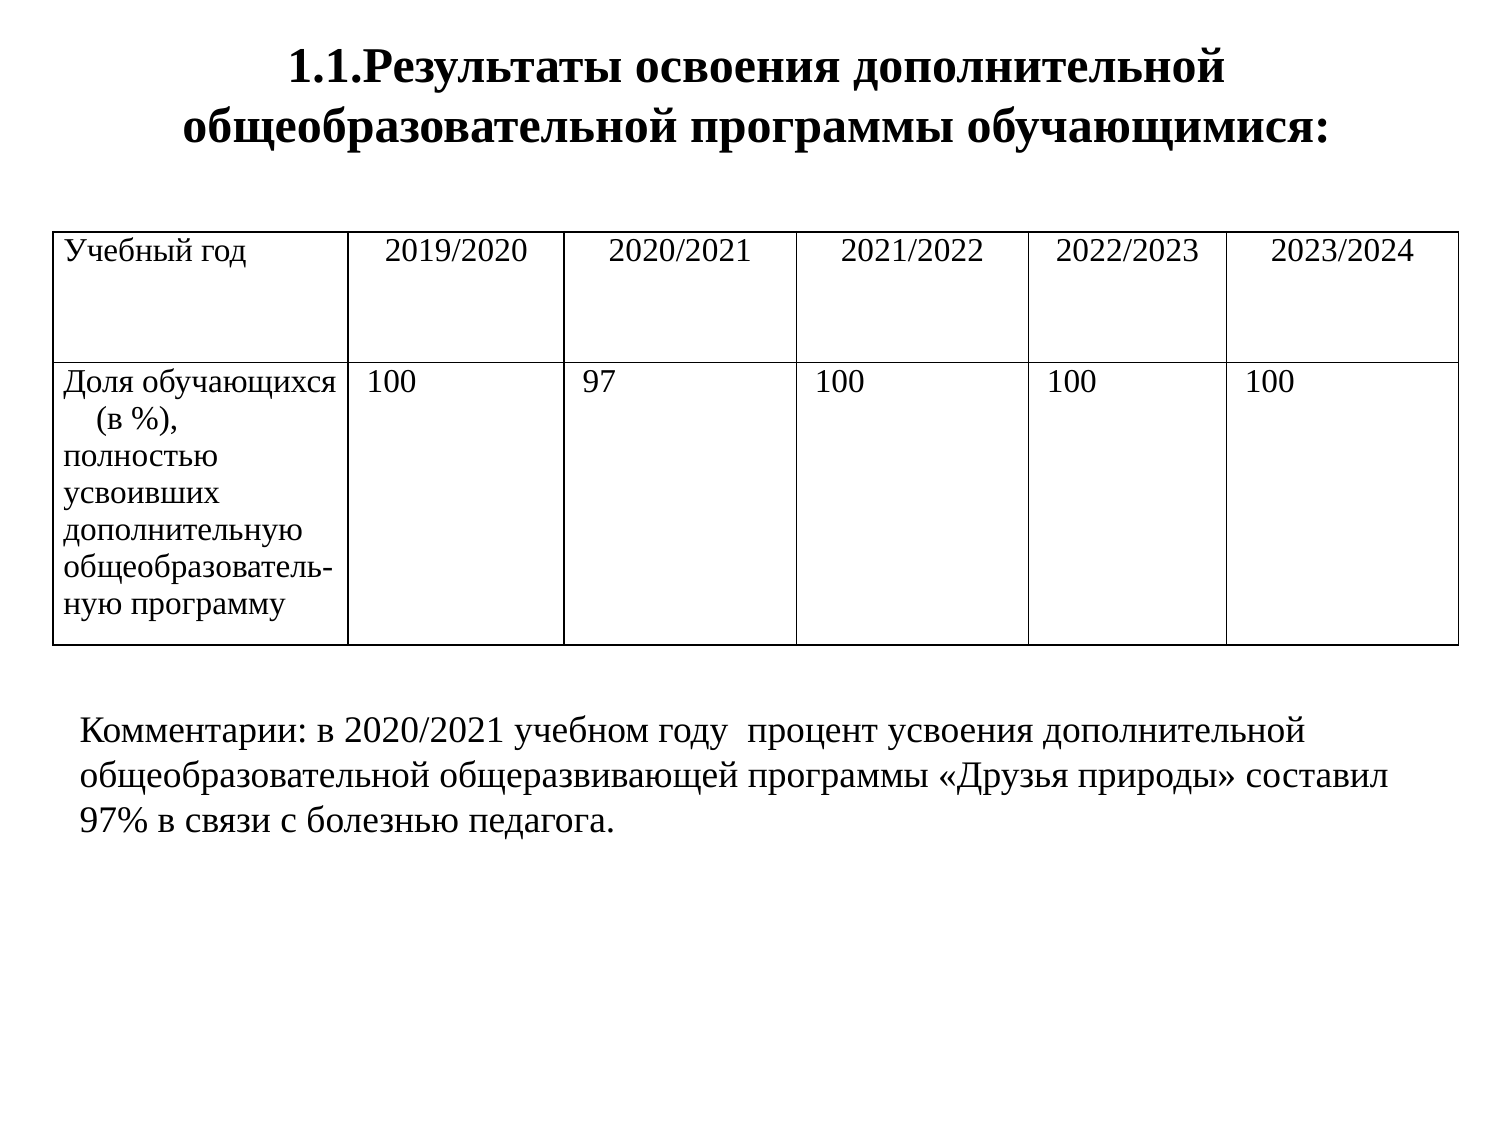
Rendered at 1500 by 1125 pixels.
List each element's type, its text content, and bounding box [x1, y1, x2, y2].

table_header 2019/2020 [349, 233, 563, 362]
table_cell 100 [797, 363, 1028, 644]
table_cell 100 [349, 363, 563, 644]
table_cell 100 [1029, 363, 1226, 644]
table_cell 100 [1227, 363, 1458, 644]
text_box 1.1.Результаты освоения дополнительной общеобразовательной программы обучающимися: [29, 24, 1484, 160]
table_header 2022/2023 [1029, 233, 1226, 362]
text_box Комментарии: в 2020/2021 учебном году процент усвоения дополнительной общеобразовательной общеразвивающей программы «Друзья природы» составил 97% в связи с болезнью педагога. [64, 697, 1471, 848]
table_cell Доля обучающихся (в %), полностью усвоивших дополнительную общеобразователь-ную программу [54, 363, 347, 644]
table_header 2020/2021 [565, 233, 796, 362]
table_cell 97 [565, 363, 796, 644]
table_header 2021/2022 [797, 233, 1028, 362]
table_header 2023/2024 [1227, 233, 1458, 362]
table_header Учебный год [54, 233, 347, 362]
